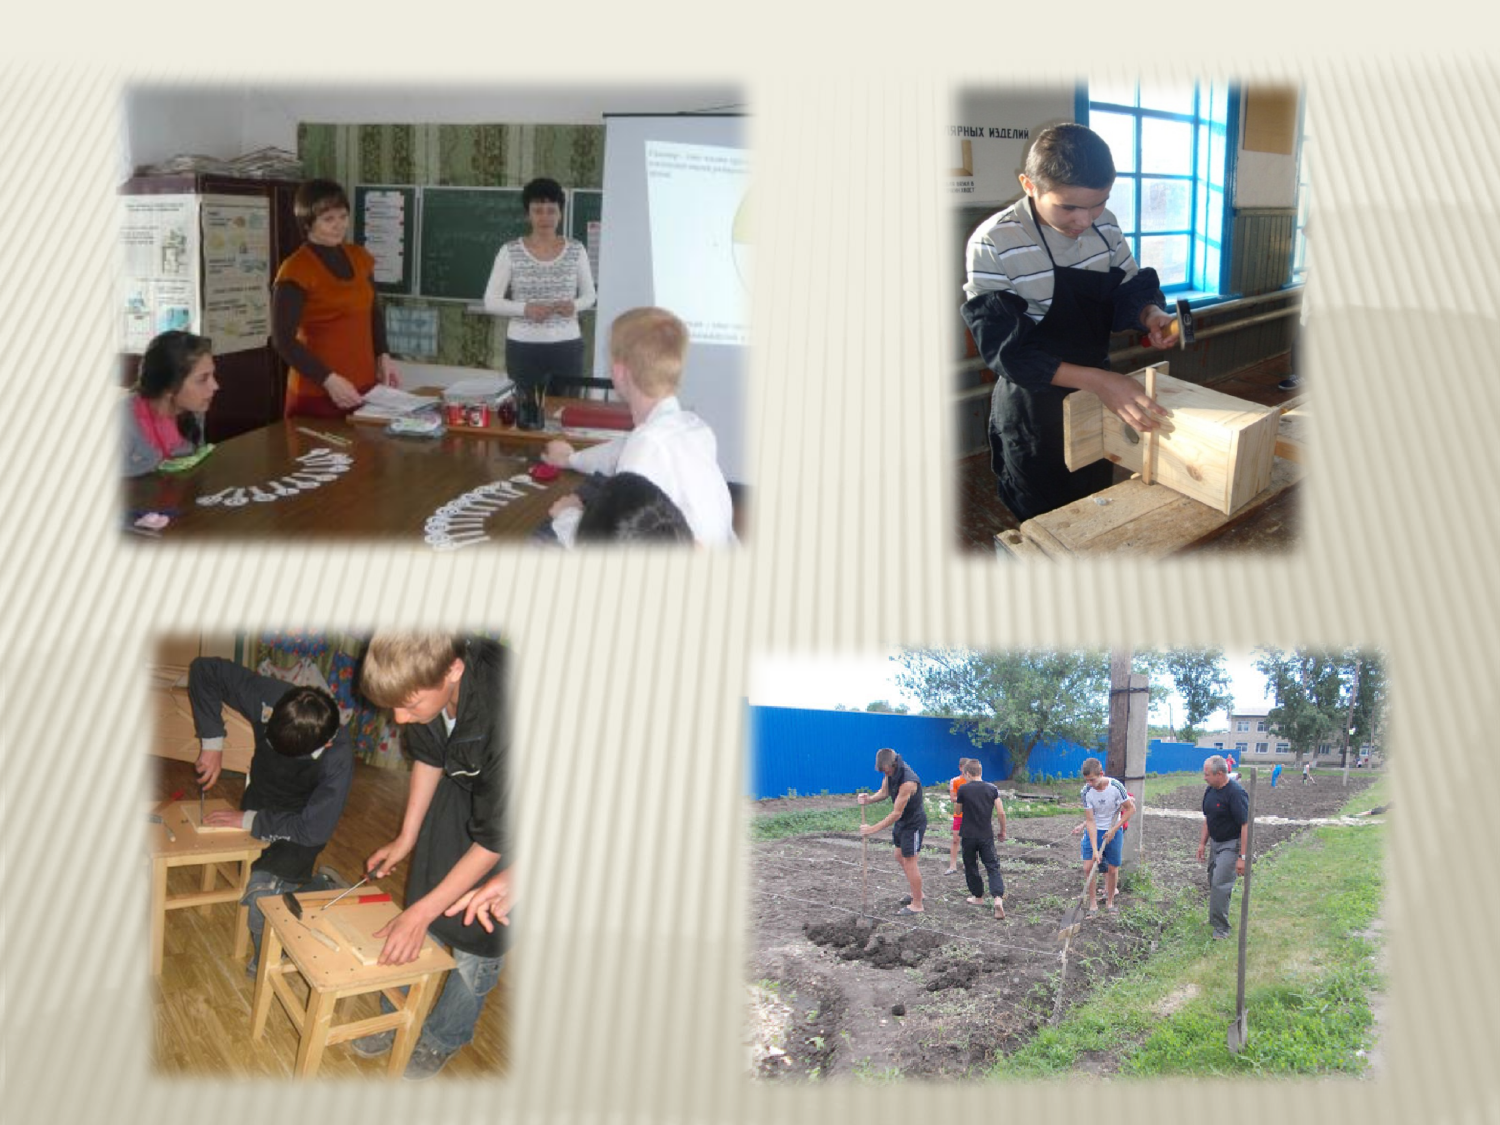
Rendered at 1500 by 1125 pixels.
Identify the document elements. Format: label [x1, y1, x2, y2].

picture [135, 616, 526, 1095]
picture [938, 69, 1318, 574]
picture [104, 65, 762, 560]
picture [734, 634, 1400, 1095]
